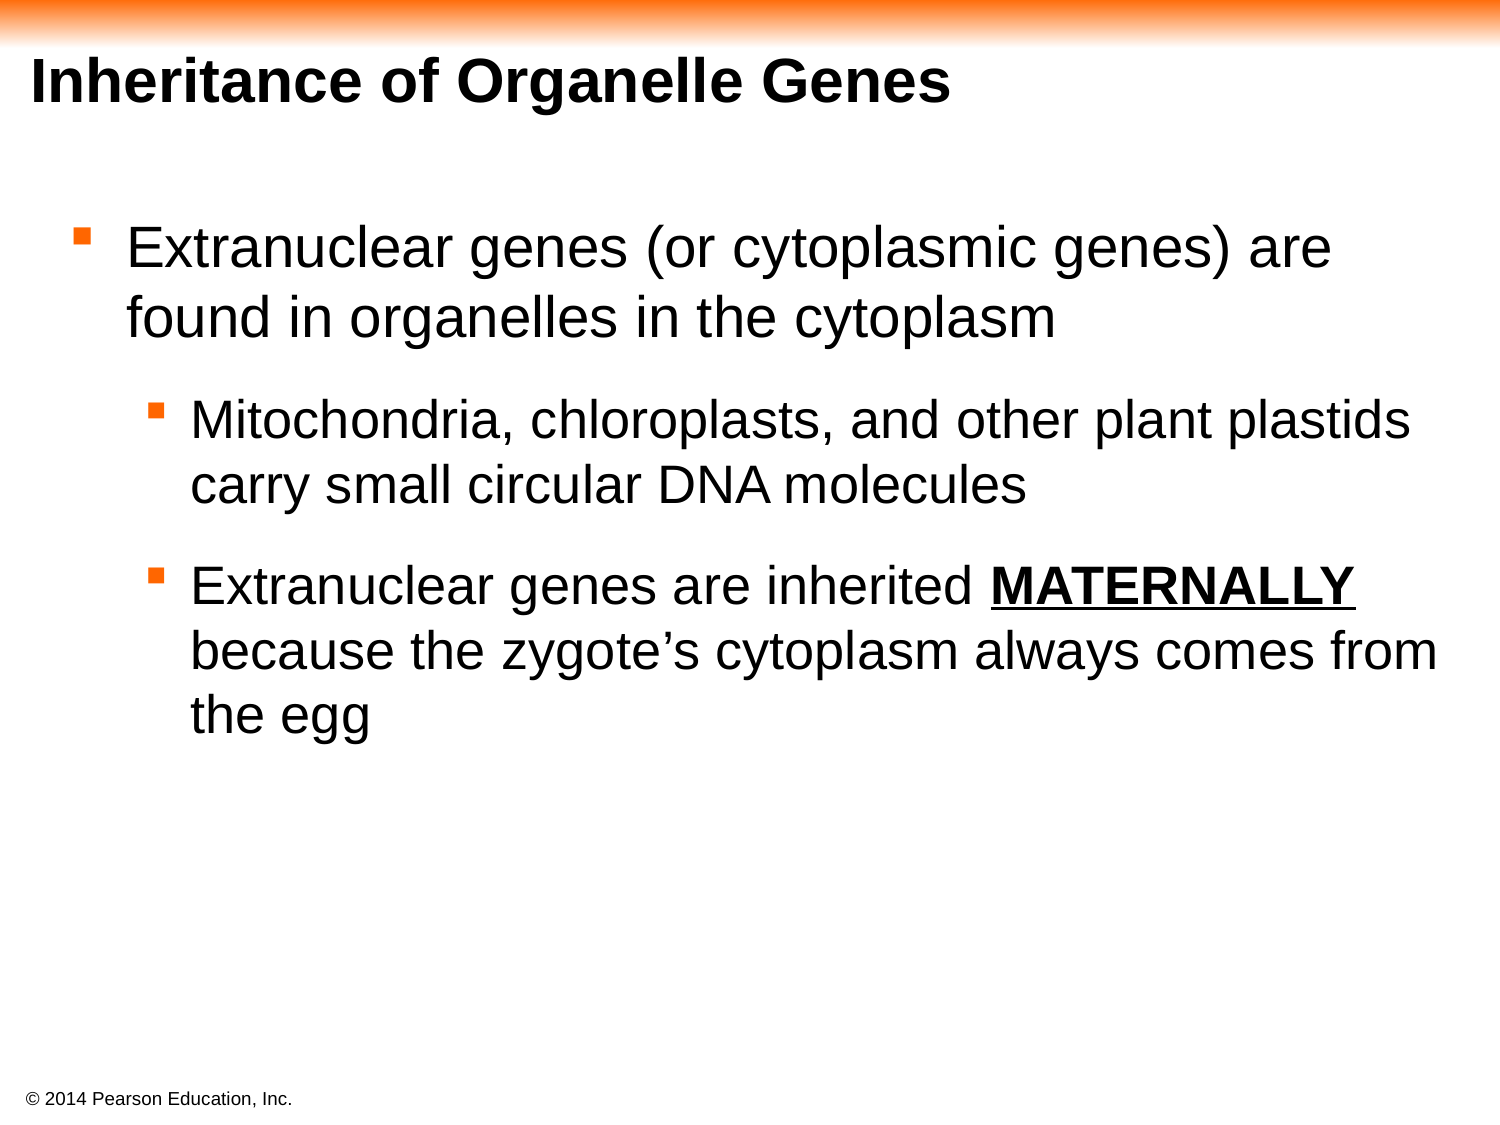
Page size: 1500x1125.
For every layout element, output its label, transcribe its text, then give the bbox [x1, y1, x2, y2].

title Inheritance of Organelle Genes [29, 49, 1470, 184]
list Extranuclear genes (or cytoplasmic genes) are found in organelles in the cytoplasm Mitochondria, chloroplasts, and other plant plastids carry small circular DNA molecules Extranuclear genes are inherited MATERNALLY because the zygote’s cytoplasm always comes from the egg [69, 208, 1464, 1042]
